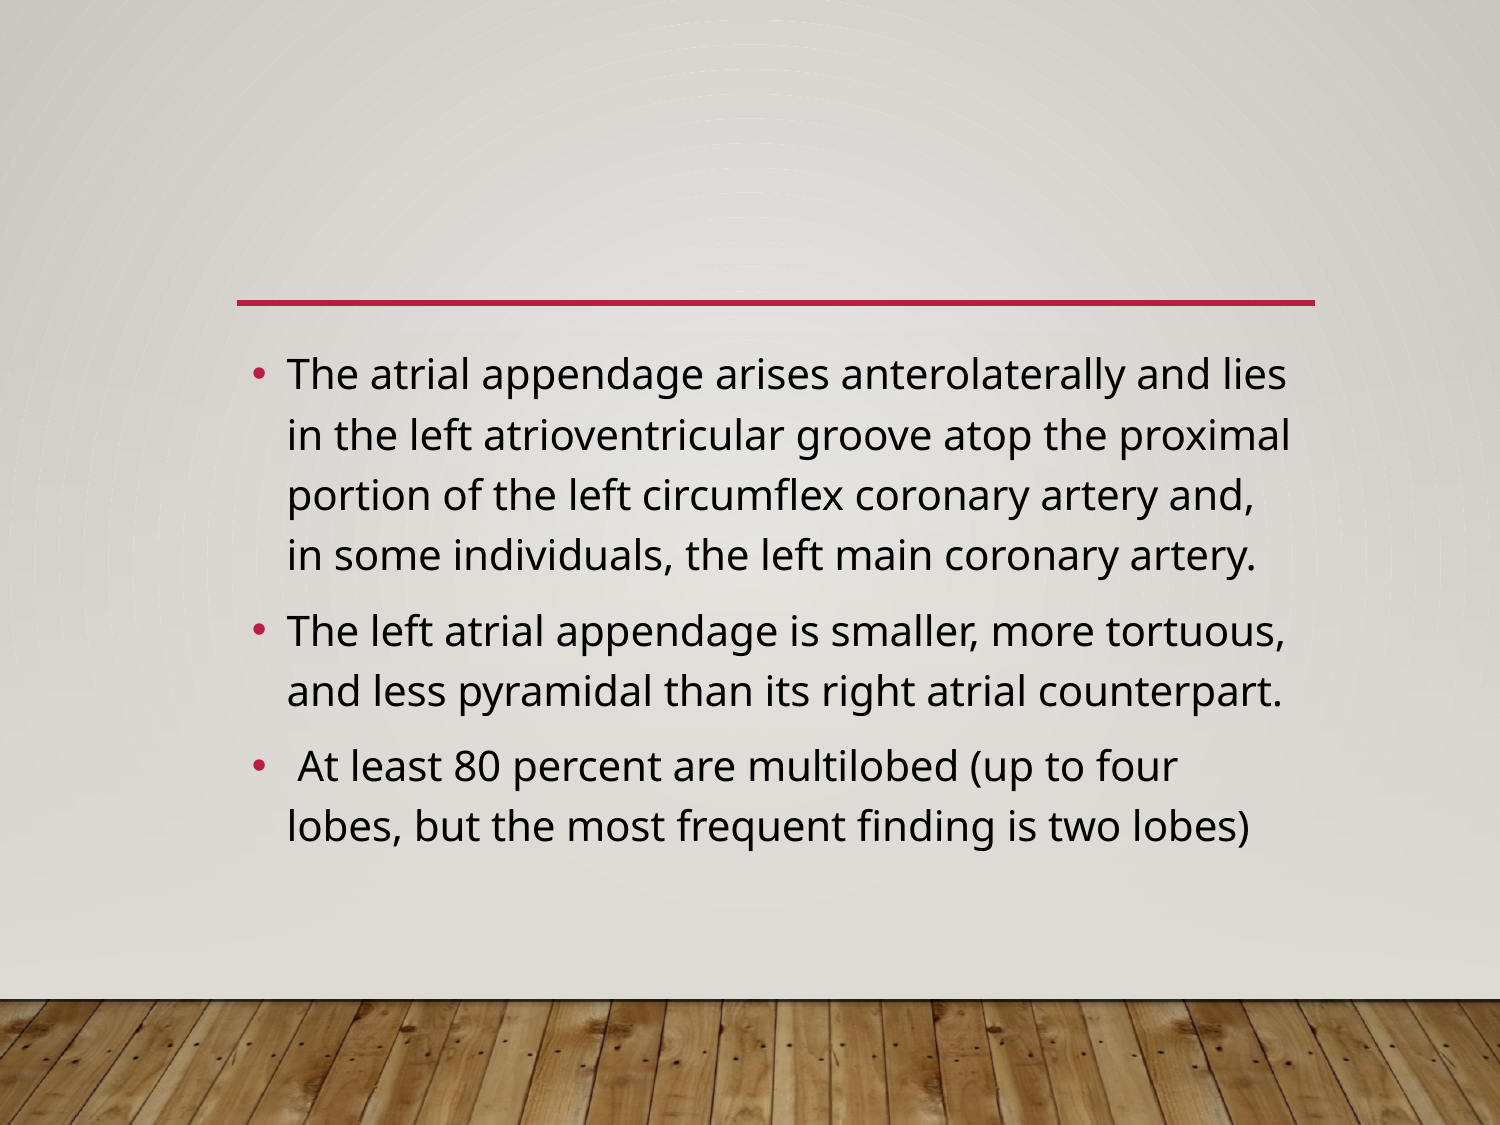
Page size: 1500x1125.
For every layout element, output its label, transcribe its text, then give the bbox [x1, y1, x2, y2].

list The atrial appendage arises anterolaterally and lies in the left atrioventricular groove atop the proximal portion of the left circumflex coronary artery and, in some individuals, the left main coronary artery. The left atrial appendage is smaller, more tortuous, and less pyramidal than its right atrial counterpart. At least 80 percent are multilobed (up to four lobes, but the most frequent finding is two lobes) [236, 330, 1315, 897]
picture [0, 999, 1500, 1125]
